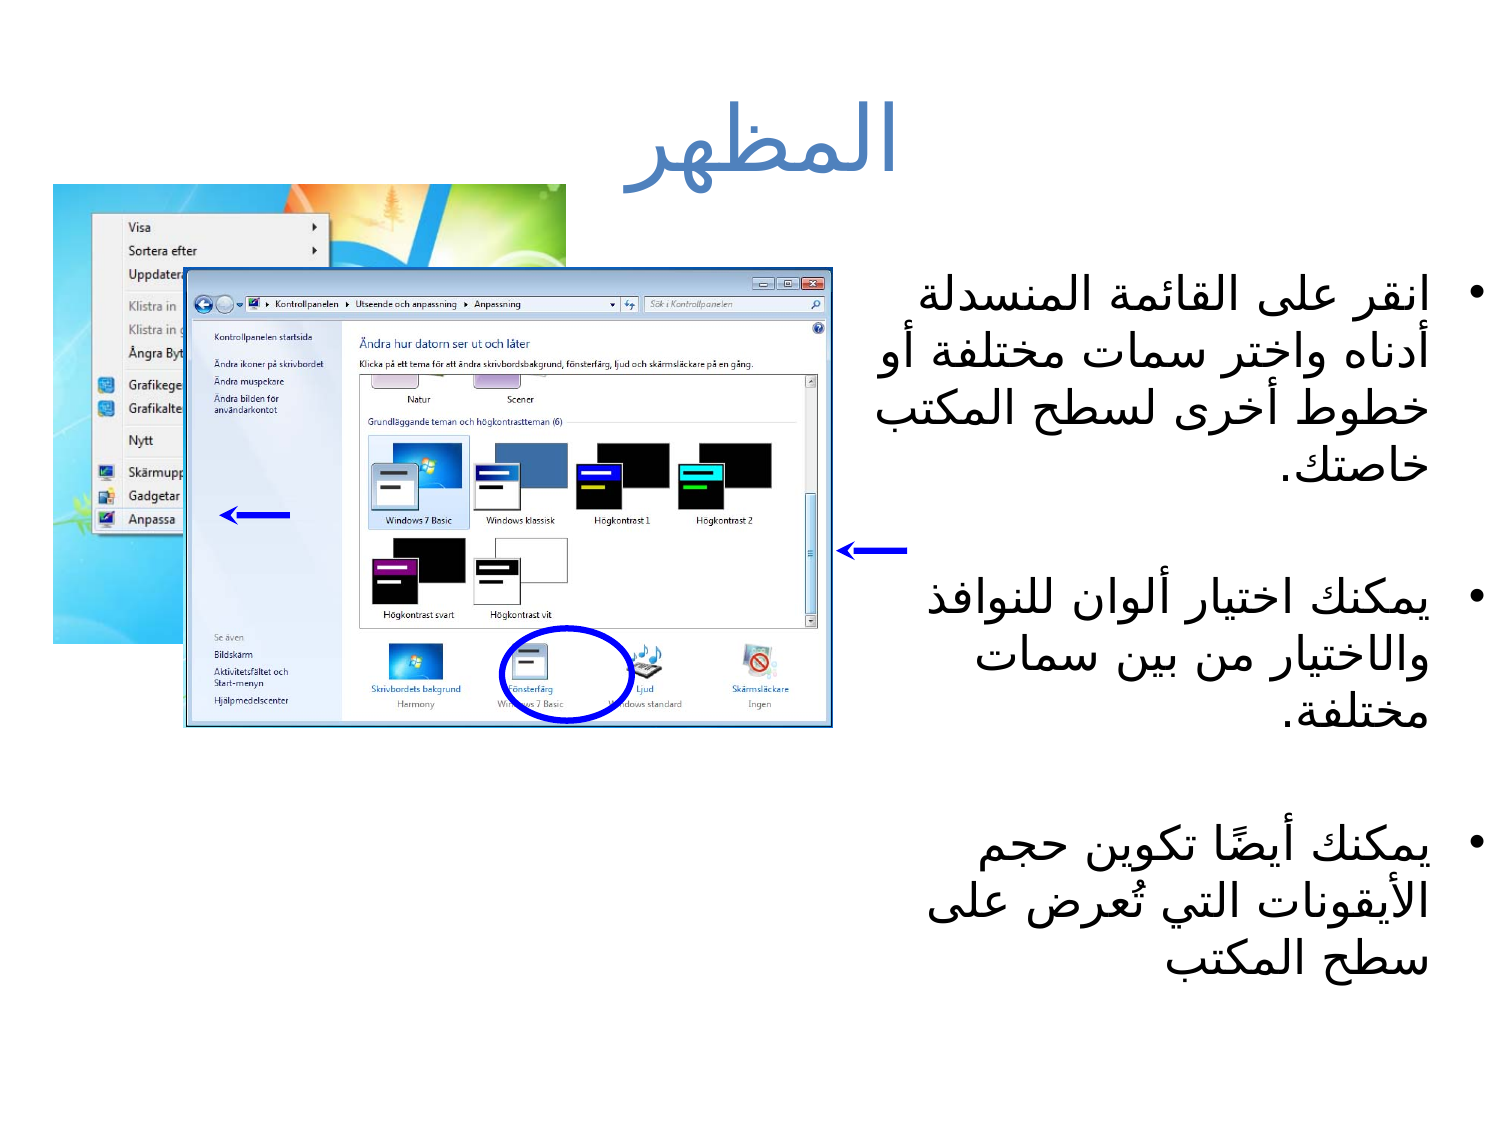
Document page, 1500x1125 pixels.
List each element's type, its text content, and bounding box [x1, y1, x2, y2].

text_box [837, 544, 849, 557]
text_box المظهر [0, 54, 1500, 216]
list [52, 184, 566, 644]
picture [182, 266, 834, 728]
list انقر على القائمة المنسدلة أدناه واختر سمات مختلفة أو خطوط أخرى لسطح المكتب خاصتك. يمكنك اختيار ألوان للنوافذ والاختيار من بين سمات مختلفة. يمكنك أيضًا تكوين حجم الأيقونات التي تُعرض على سطح المكتب [837, 255, 1500, 1000]
